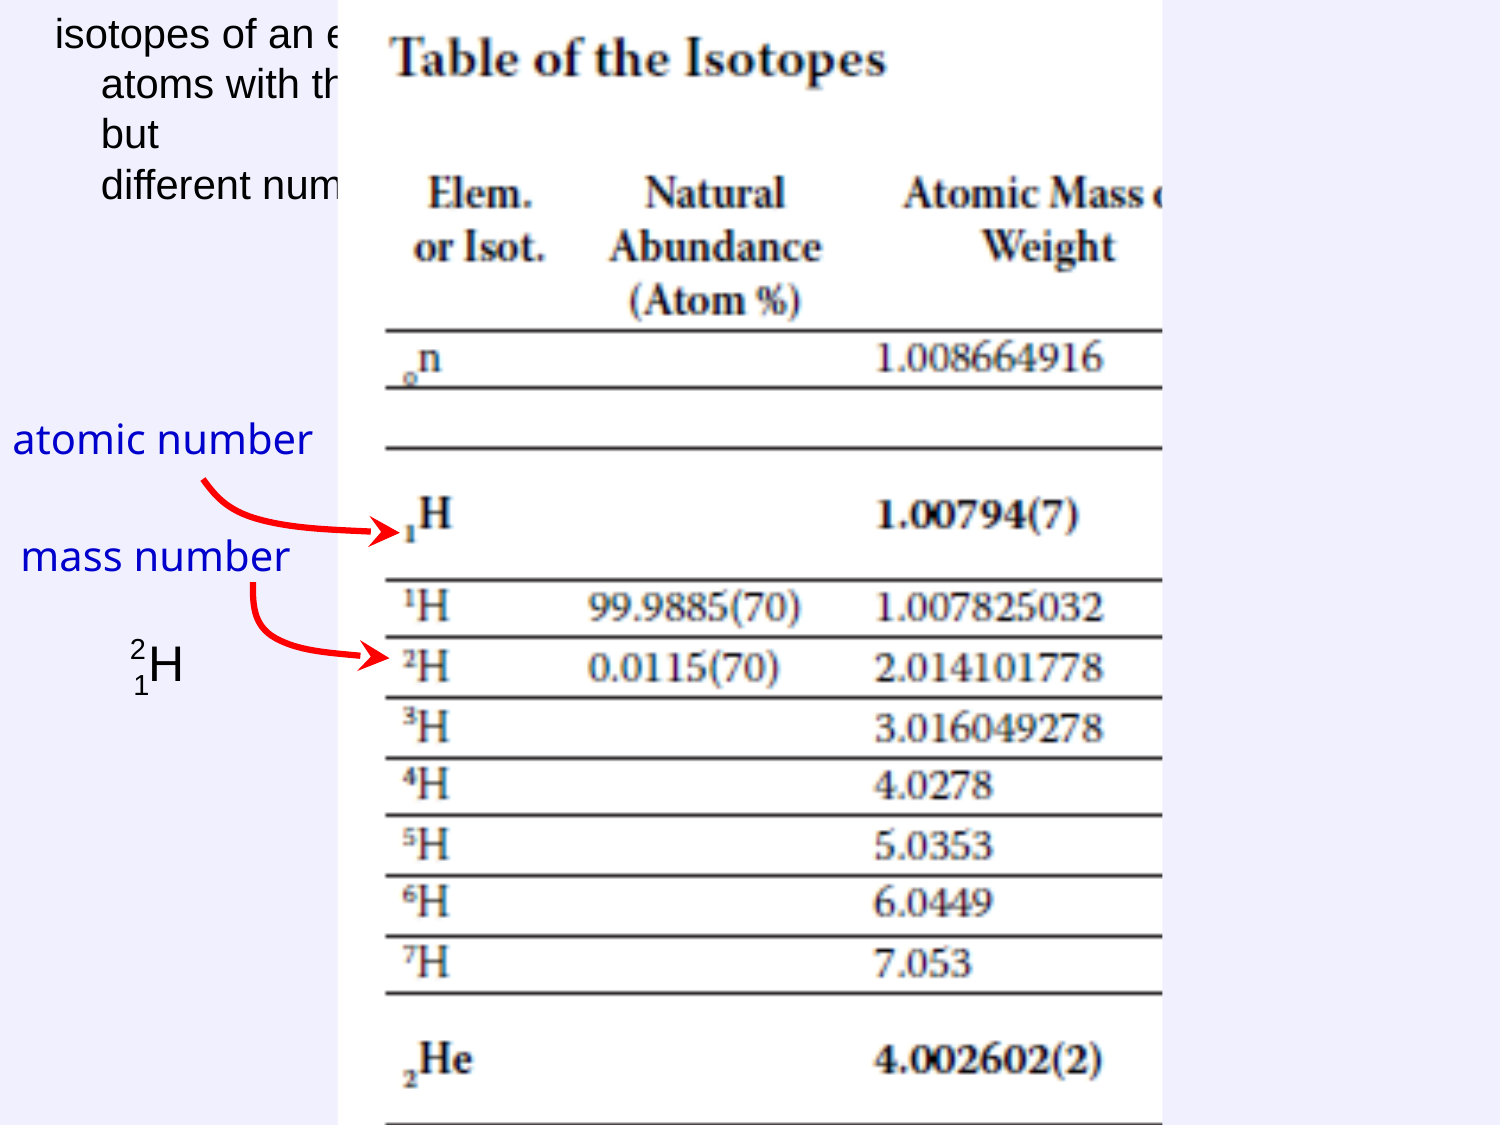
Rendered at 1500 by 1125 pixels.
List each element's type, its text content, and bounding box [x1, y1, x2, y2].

text_box atomic number [0, 405, 329, 471]
text_box [202, 478, 337, 531]
picture [337, 0, 1163, 1125]
text_box mass number [5, 522, 306, 588]
text_box [251, 582, 337, 655]
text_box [126, 631, 185, 701]
text_box isotopes of an element atoms with the same number of protons but different numbers of neutrons [40, 0, 337, 215]
